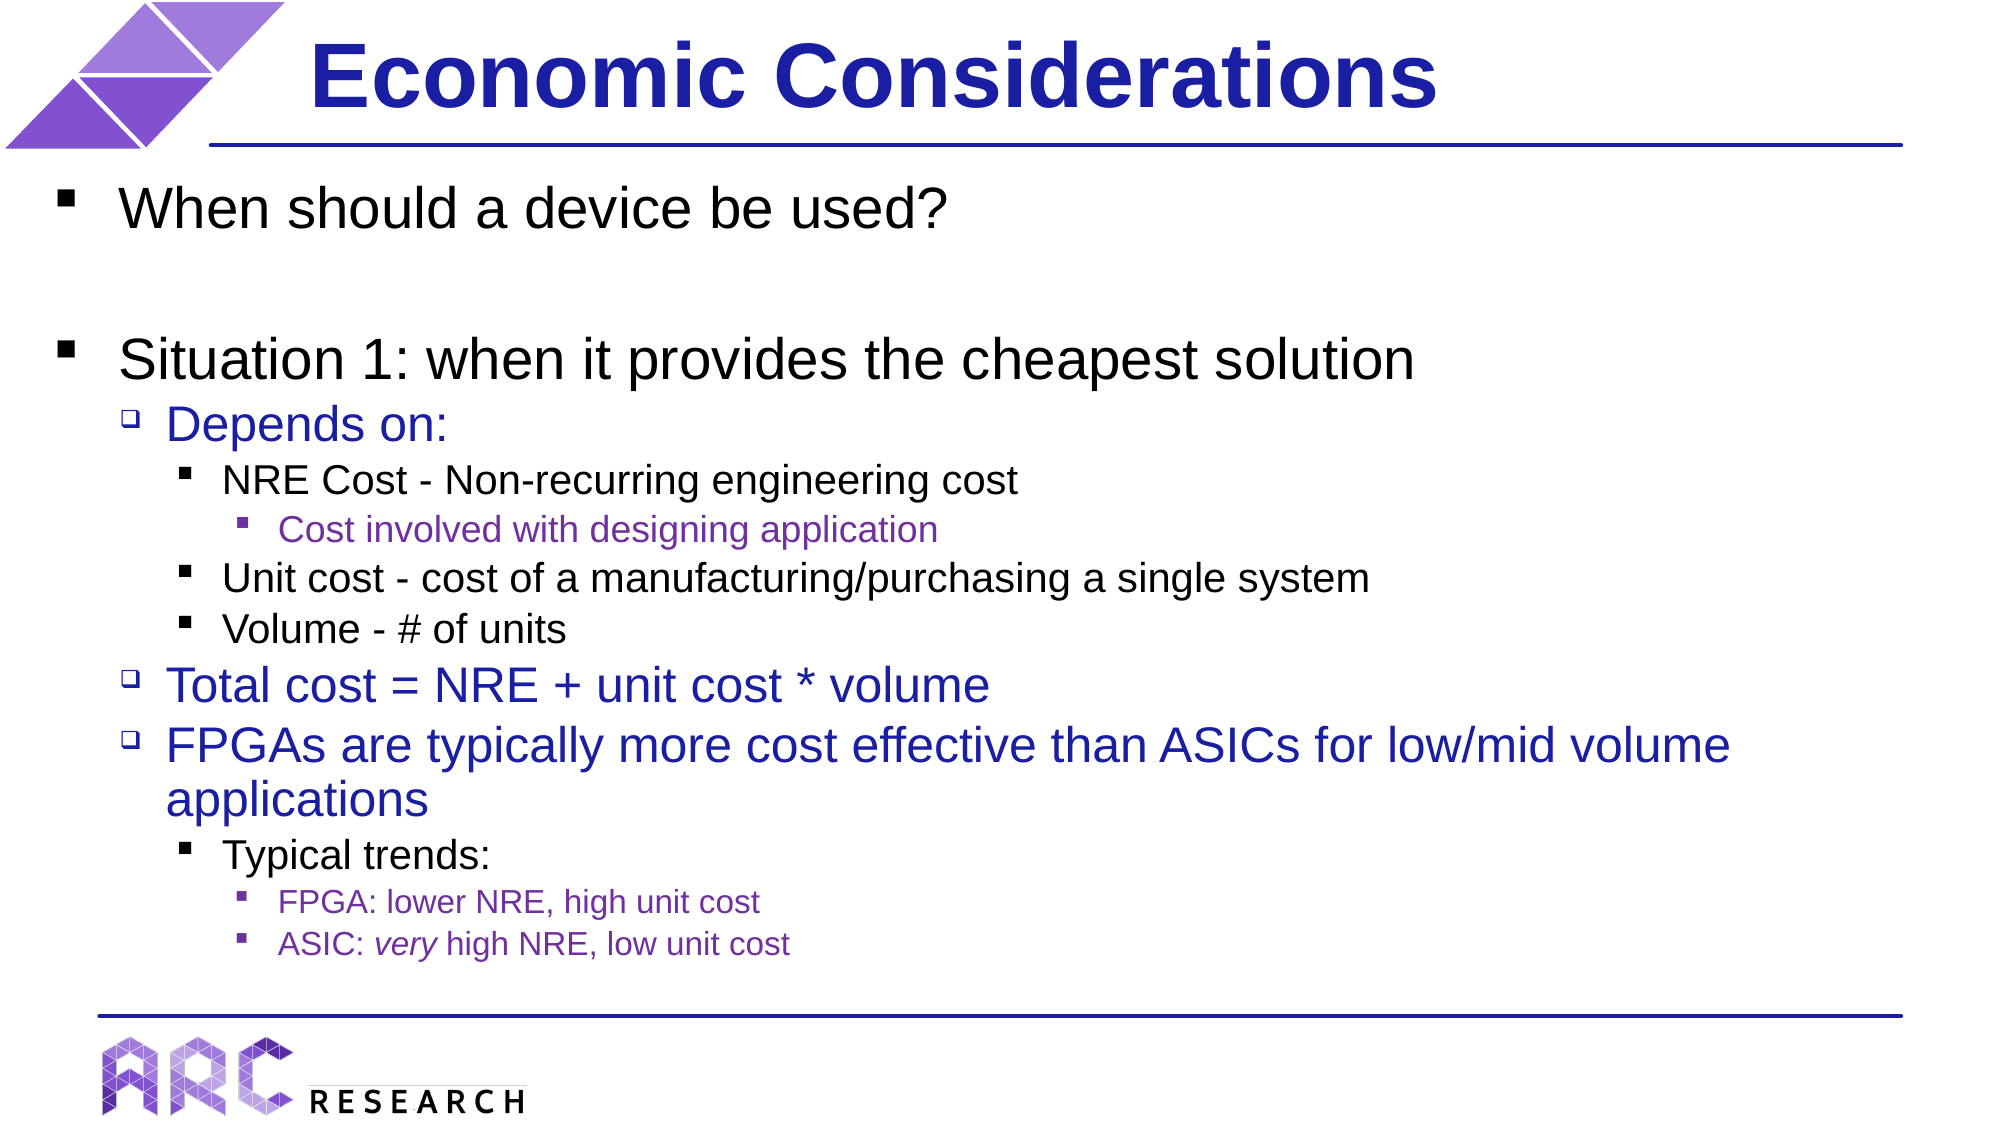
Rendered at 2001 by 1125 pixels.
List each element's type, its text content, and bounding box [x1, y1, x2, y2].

title Economic Considerations [288, 0, 1796, 143]
picture [99, 1036, 296, 1119]
list When should a device be used? Situation 1: when it provides the cheapest solution Depends on: NRE Cost - Non-recurring engineering cost Cost involved with designing application Unit cost - cost of a manufacturing/purchasing a single system Volume - # of units Total cost = NRE + unit cost * volume FPGAs are typically more cost effective than ASICs for low/mid volume applications Typical trends: FPGA: lower NRE, high unit cost ASIC: very high NRE, low unit cost [43, 177, 1957, 1012]
picture [307, 1083, 527, 1116]
